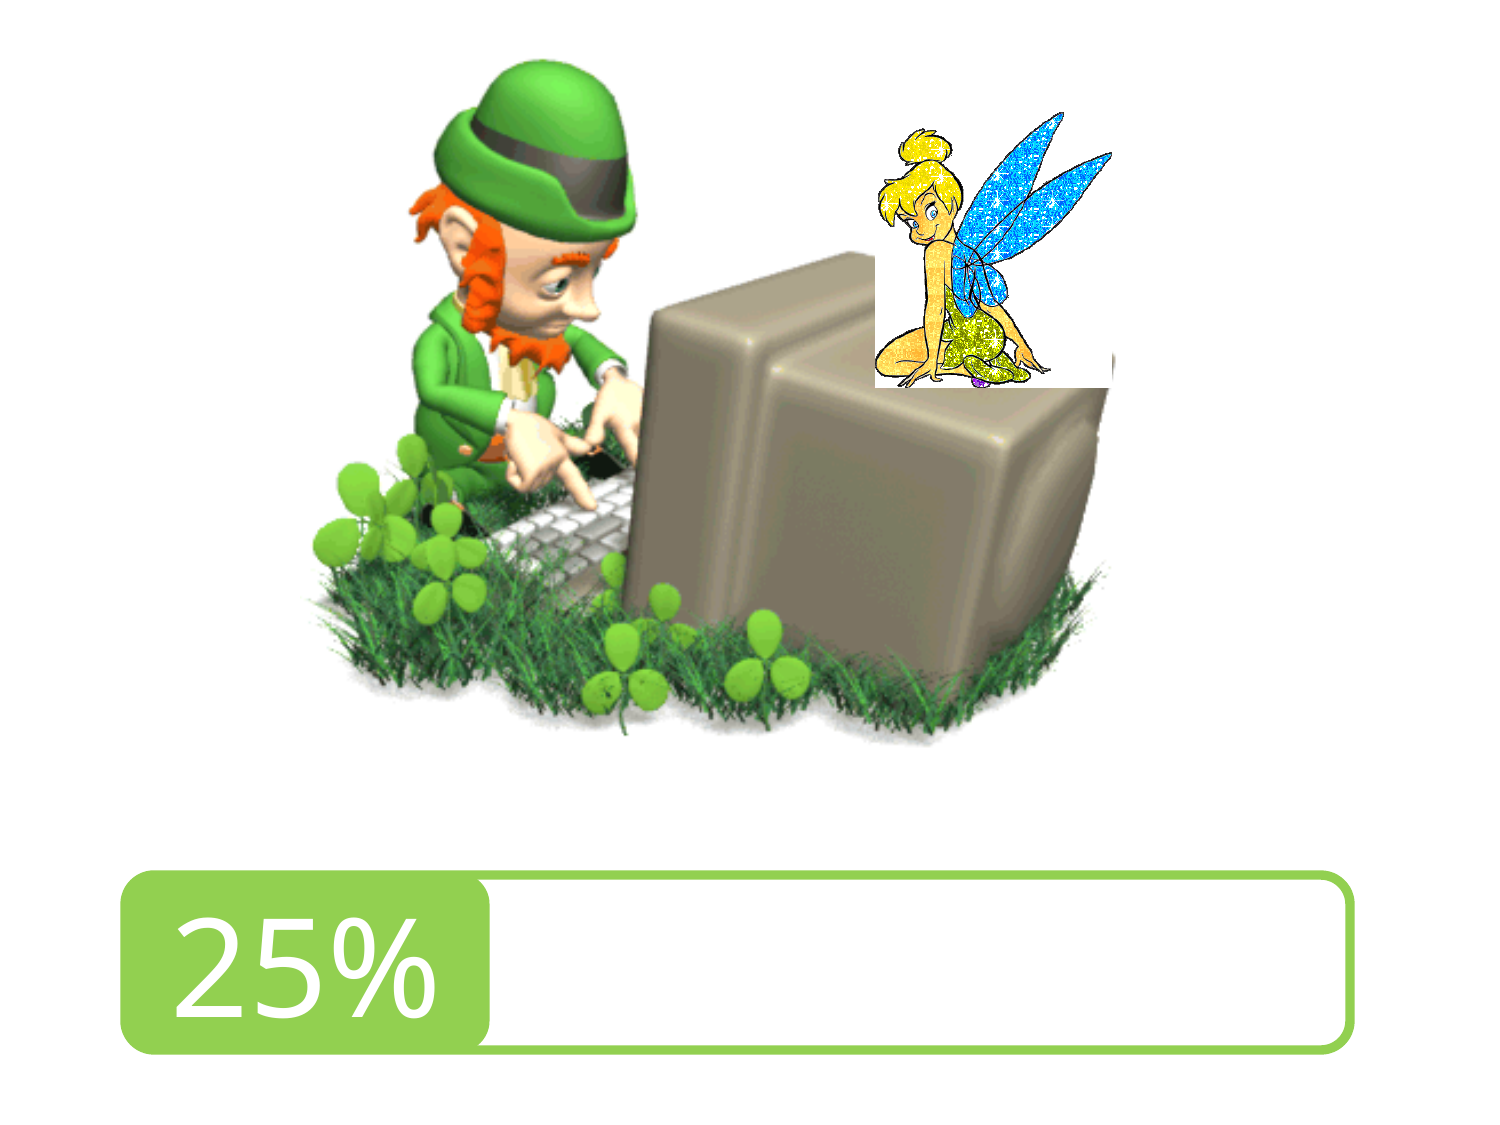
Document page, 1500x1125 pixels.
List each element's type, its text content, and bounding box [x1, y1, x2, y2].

picture [299, 37, 1132, 751]
text_box 25% [122, 872, 490, 1053]
text_box [460, 872, 1353, 1053]
